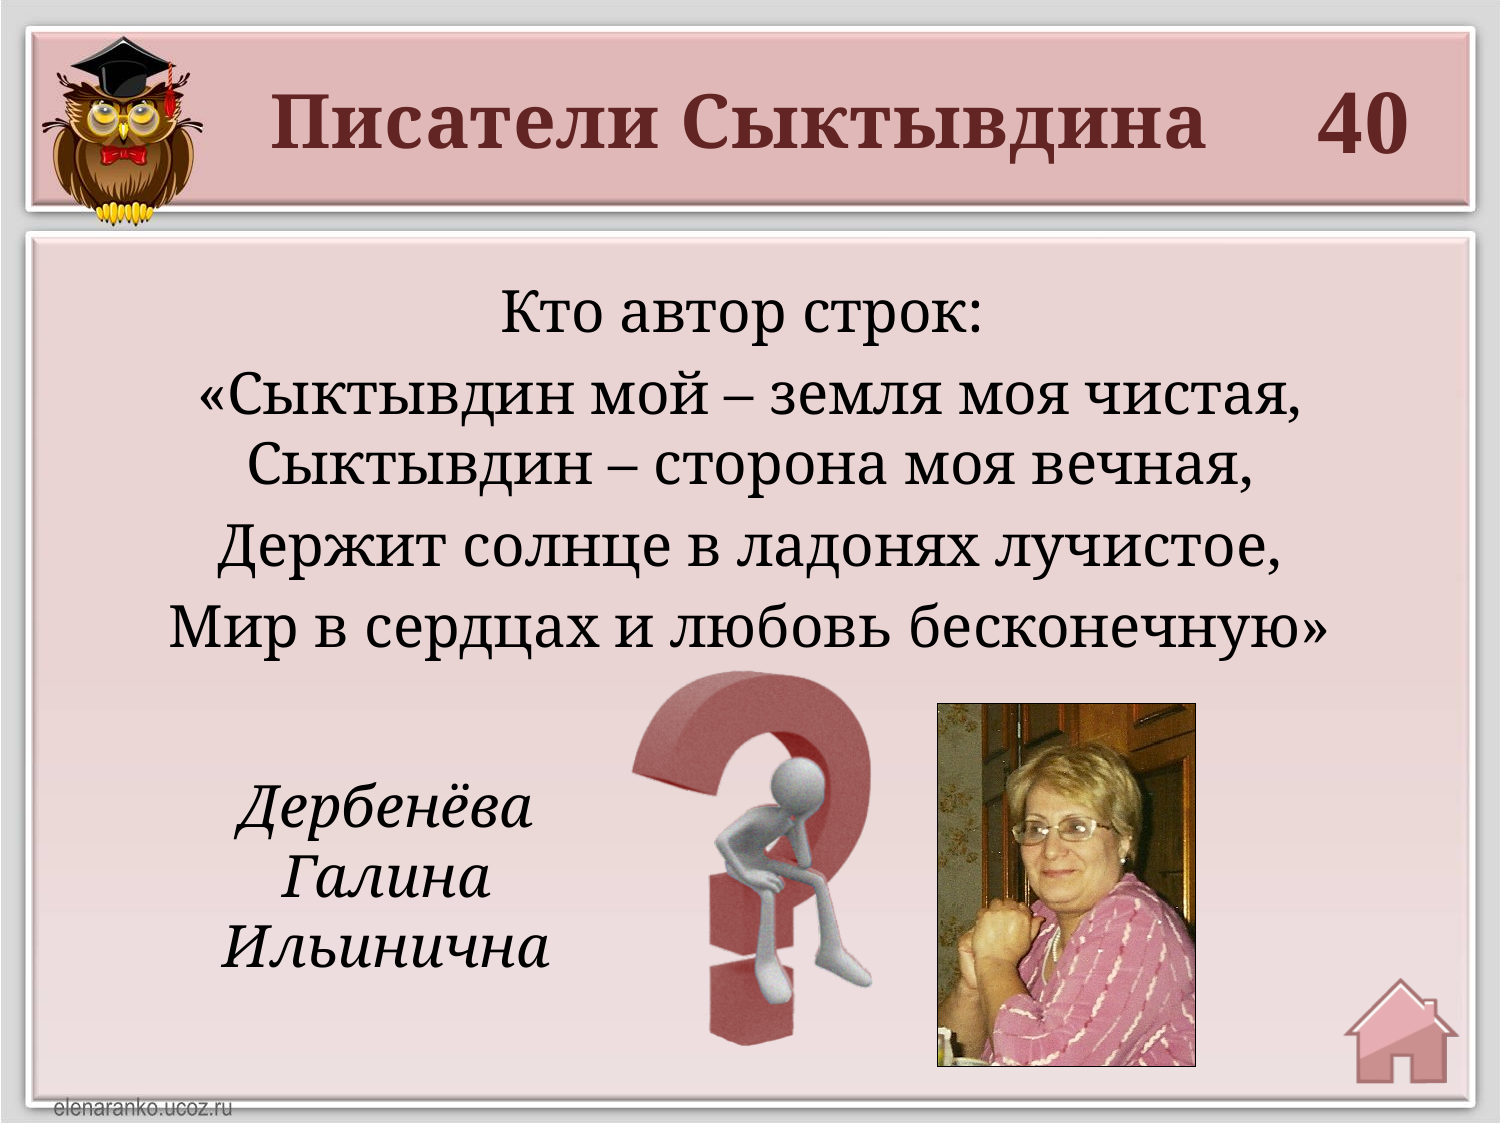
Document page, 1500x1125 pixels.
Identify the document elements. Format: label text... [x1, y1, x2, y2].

text_box 40 [1281, 54, 1447, 180]
picture [0, 0, 1500, 1125]
text_box Писатели Сыктывдина [218, 66, 1281, 172]
text_box Дербенёва Галина Ильинична [105, 761, 626, 987]
text_box Кто автор строк: «Сыктывдин мой – земля моя чистая, Сыктывдин – сторона моя вечная, Держит солнце в ладонях лучистое, Мир в сердцах и любовь бесконечную» [53, 267, 1447, 667]
